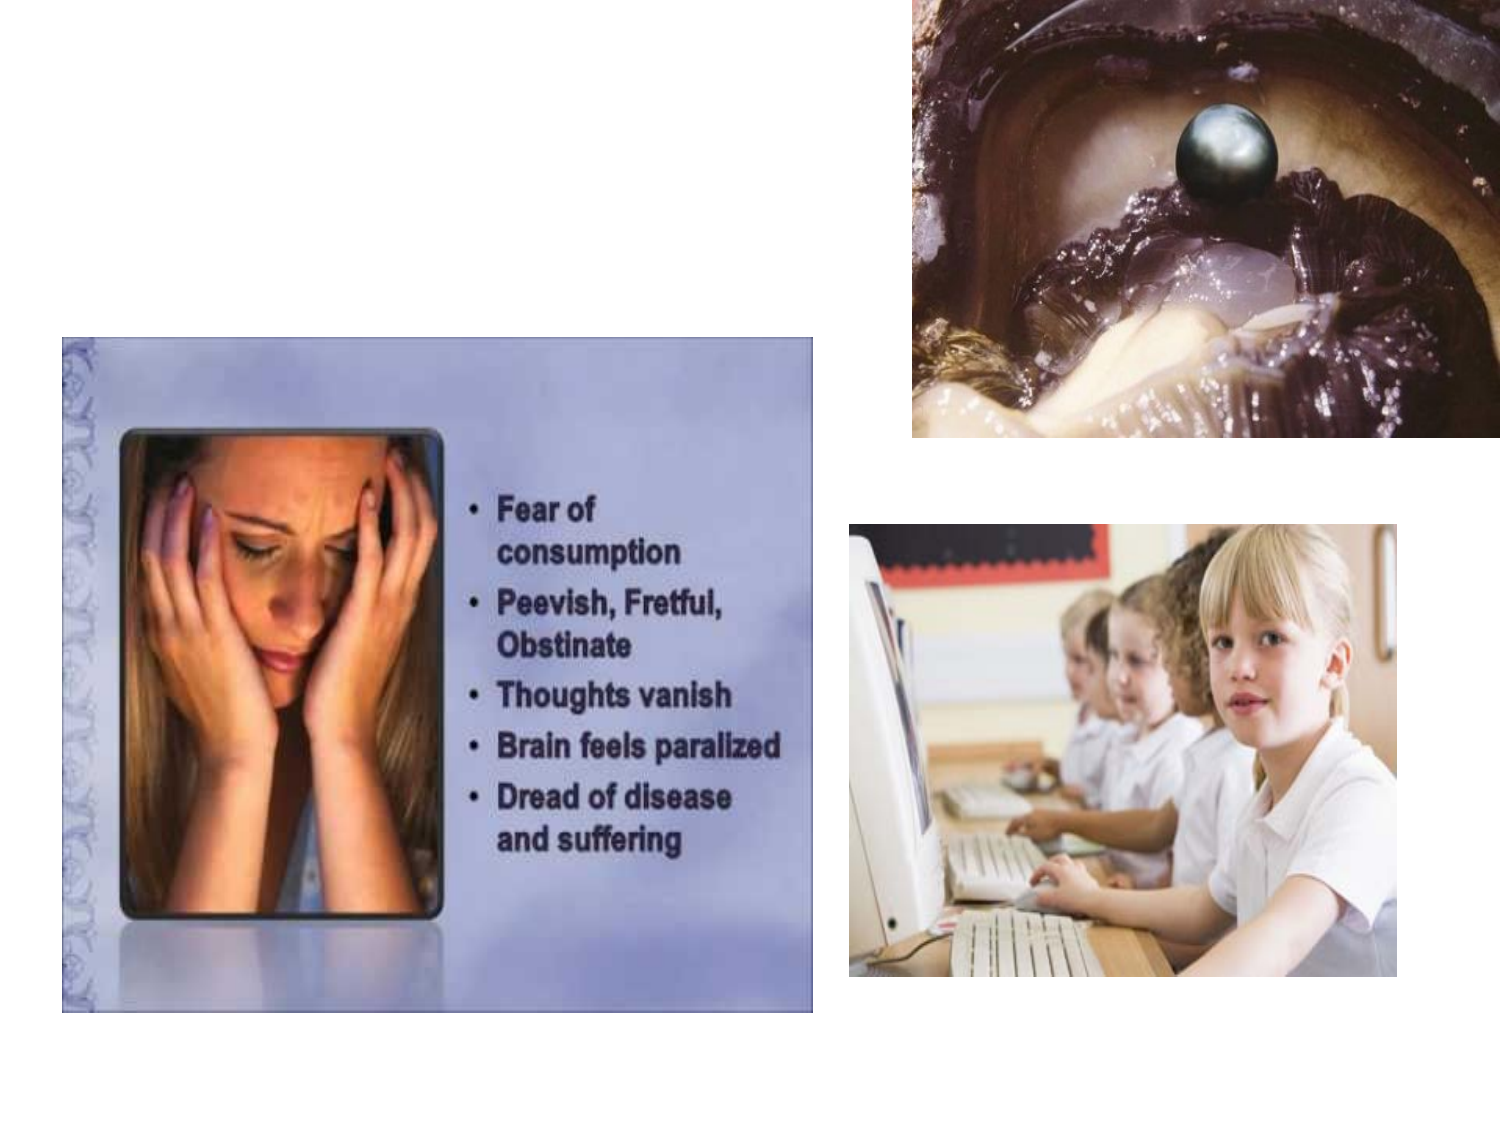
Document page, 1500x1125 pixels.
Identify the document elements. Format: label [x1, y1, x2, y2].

picture [849, 524, 1397, 977]
picture [62, 337, 813, 1013]
picture [912, 0, 1500, 438]
